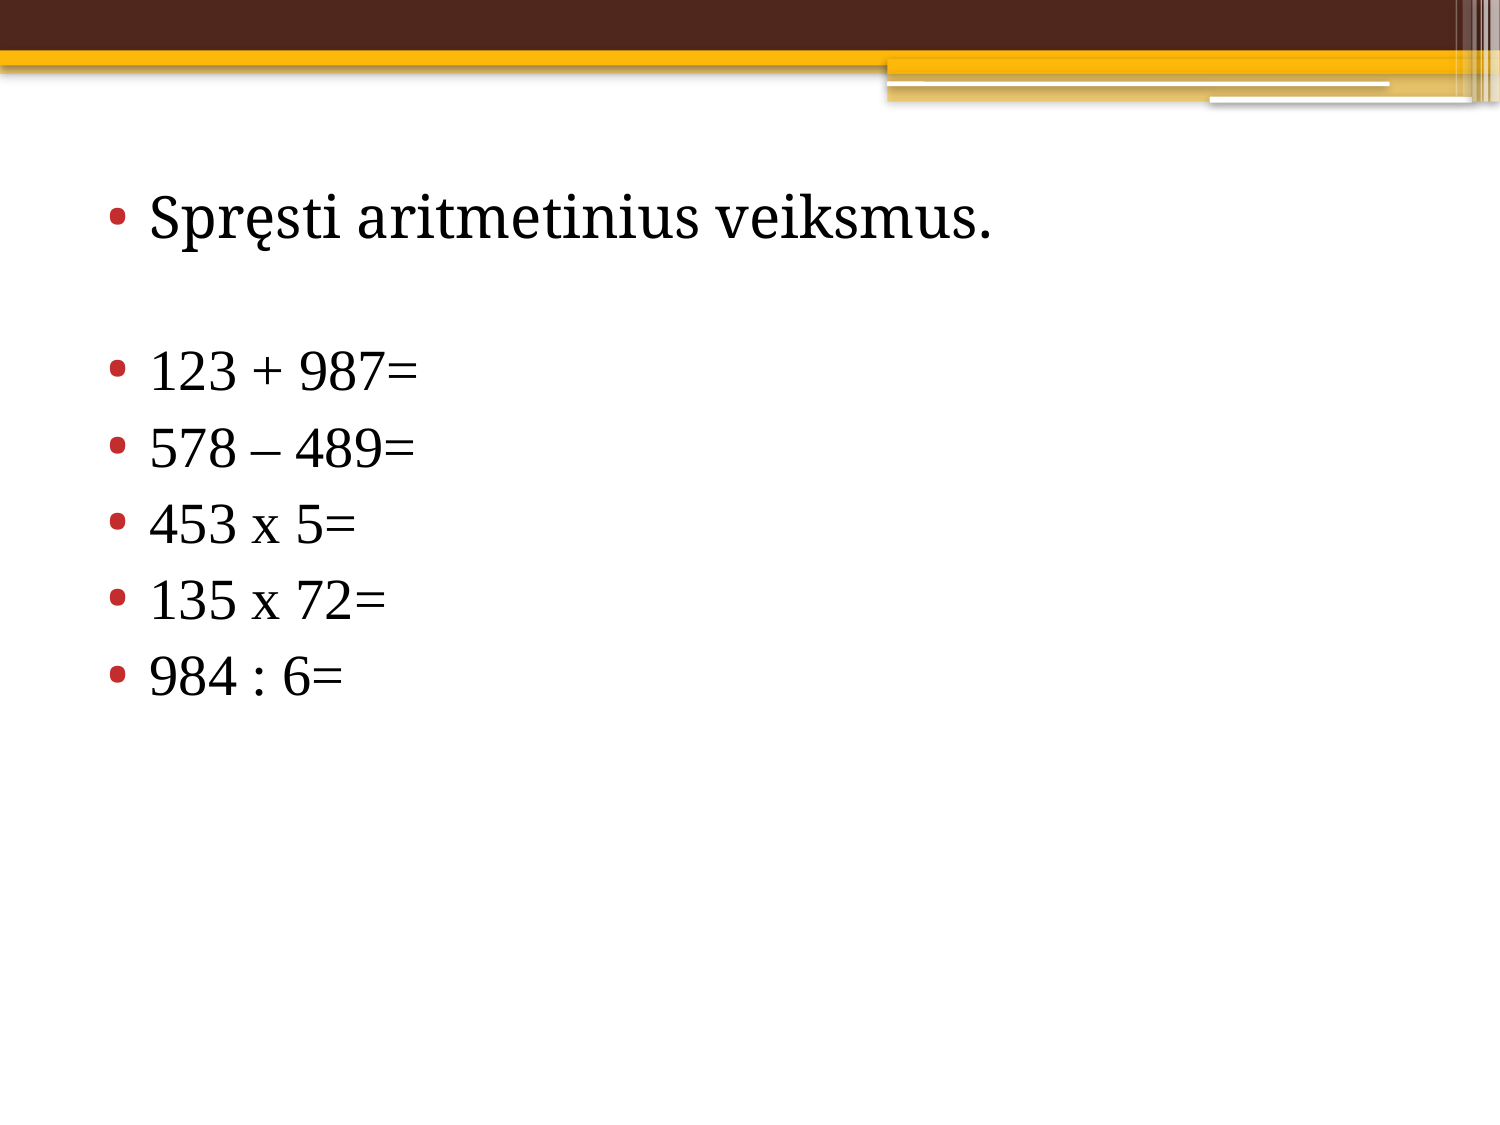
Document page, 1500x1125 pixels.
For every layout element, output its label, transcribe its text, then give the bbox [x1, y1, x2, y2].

list Spręsti aritmetinius veiksmus. 123 + 987= 578 – 489= 453 x 5= 135 x 72= 984 : 6= [75, 172, 1425, 1079]
